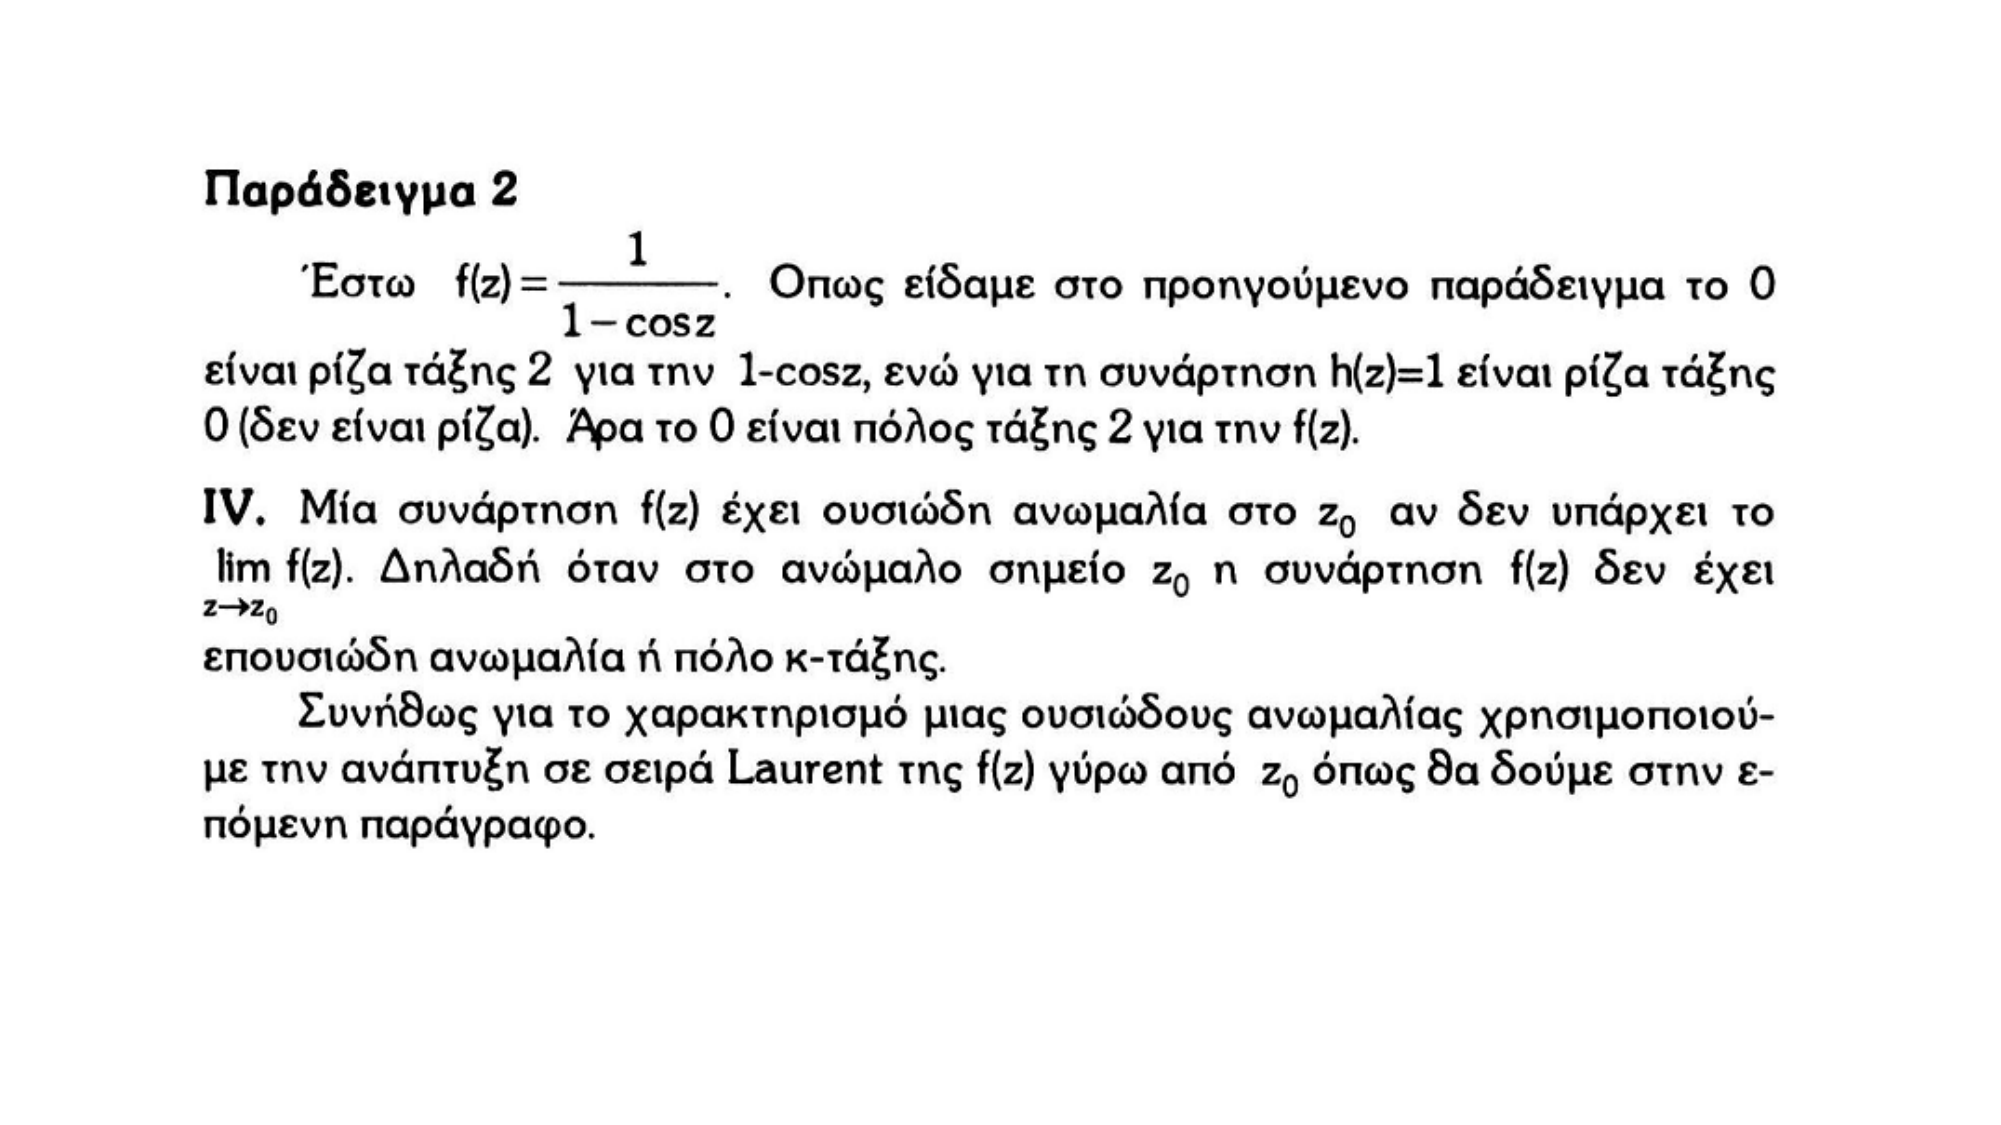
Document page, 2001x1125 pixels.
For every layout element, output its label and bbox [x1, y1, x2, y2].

picture [171, 144, 1832, 862]
